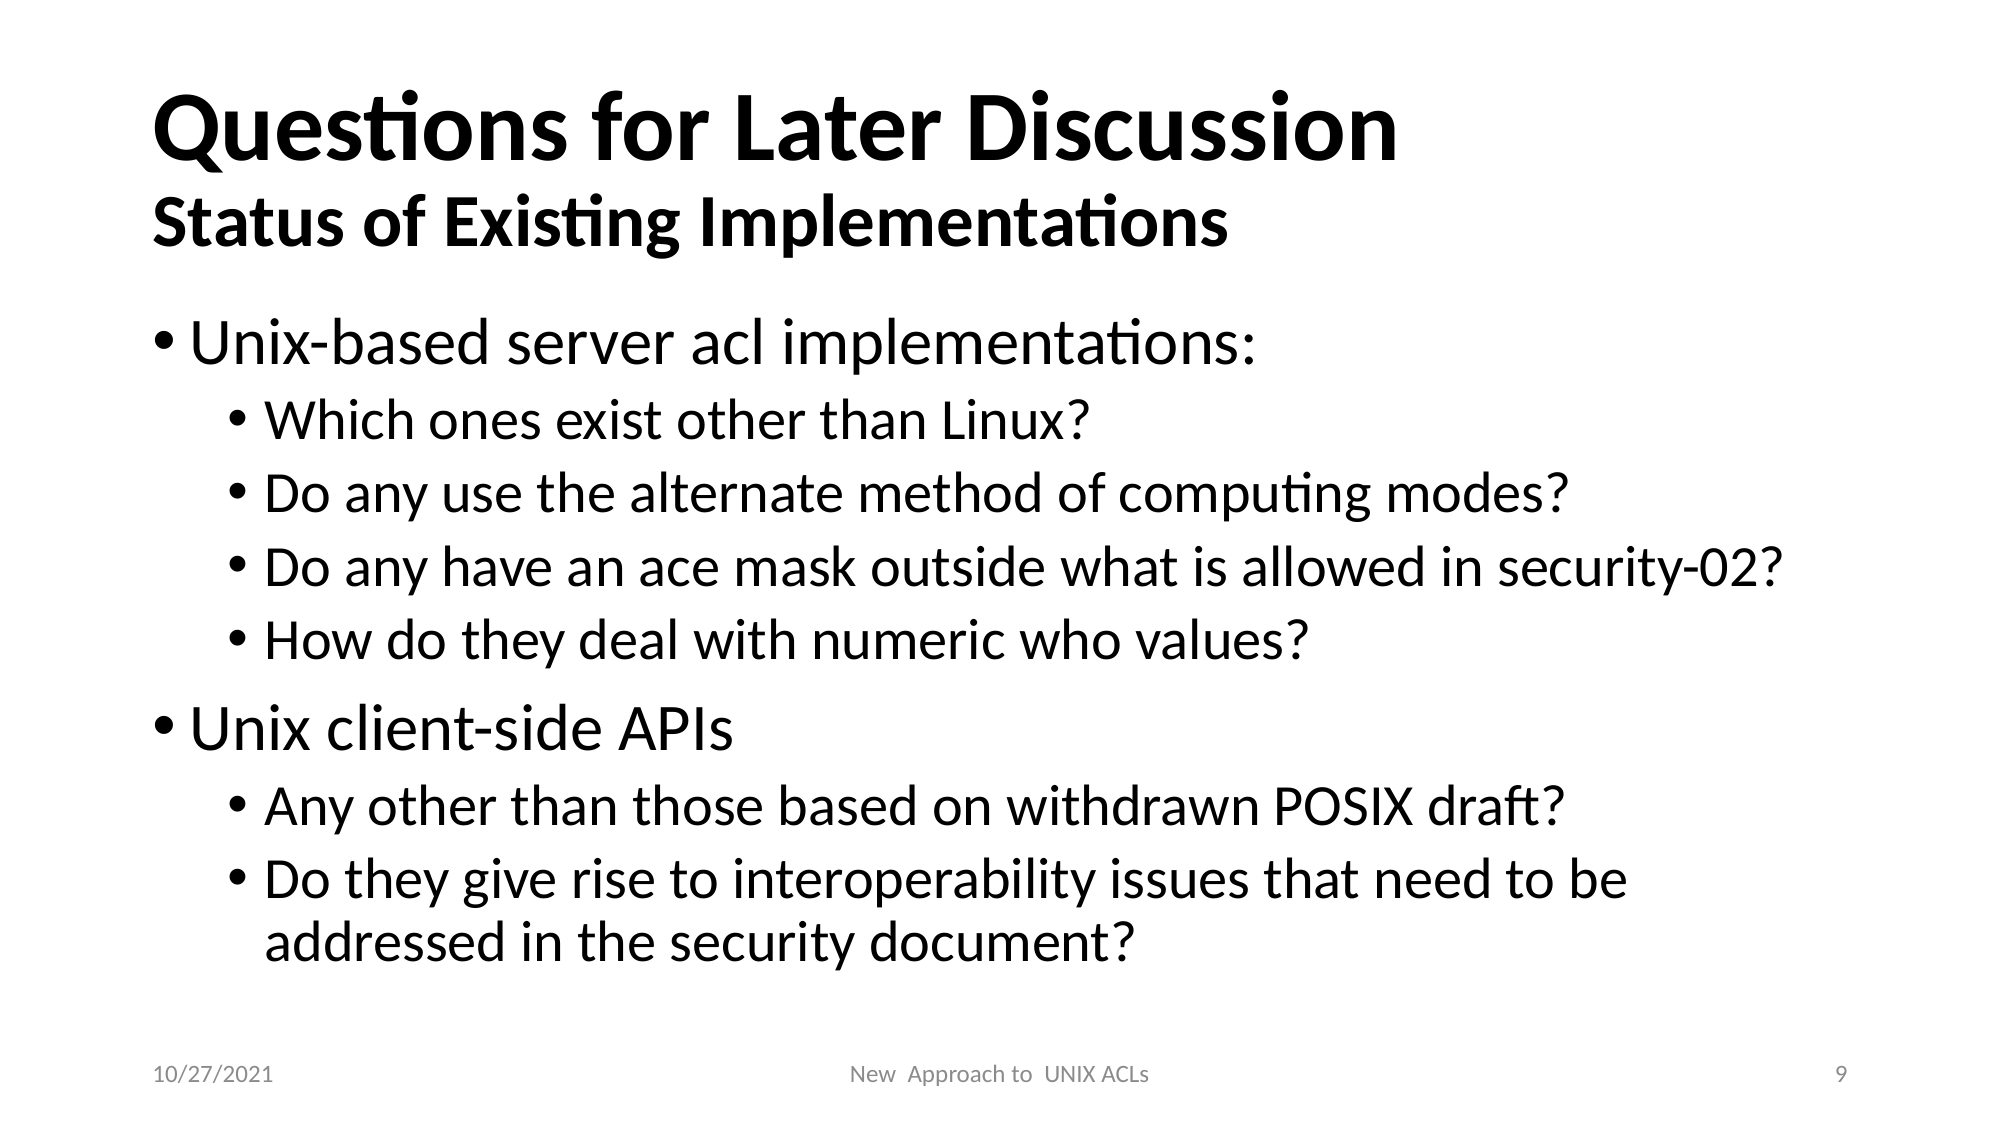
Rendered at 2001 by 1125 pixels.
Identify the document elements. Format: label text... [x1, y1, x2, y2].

footer New Approach to UNIX ACLs [662, 1042, 1338, 1103]
list Unix-based server acl implementations: Which ones exist other than Linux? Do any use the alternate method of computing modes? Do any have an ace mask outside what is allowed in security-02? How do they deal with numeric who values? Unix client-side APIs Any other than those based on withdrawn POSIX draft? Do they give rise to interoperability issues that need to be addressed in the security document? [137, 299, 1863, 1014]
slide_number 9 [1412, 1042, 1863, 1103]
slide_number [137, 1042, 588, 1103]
title Questions for Later Discussion Status of Existing Implementations [137, 59, 1863, 278]
